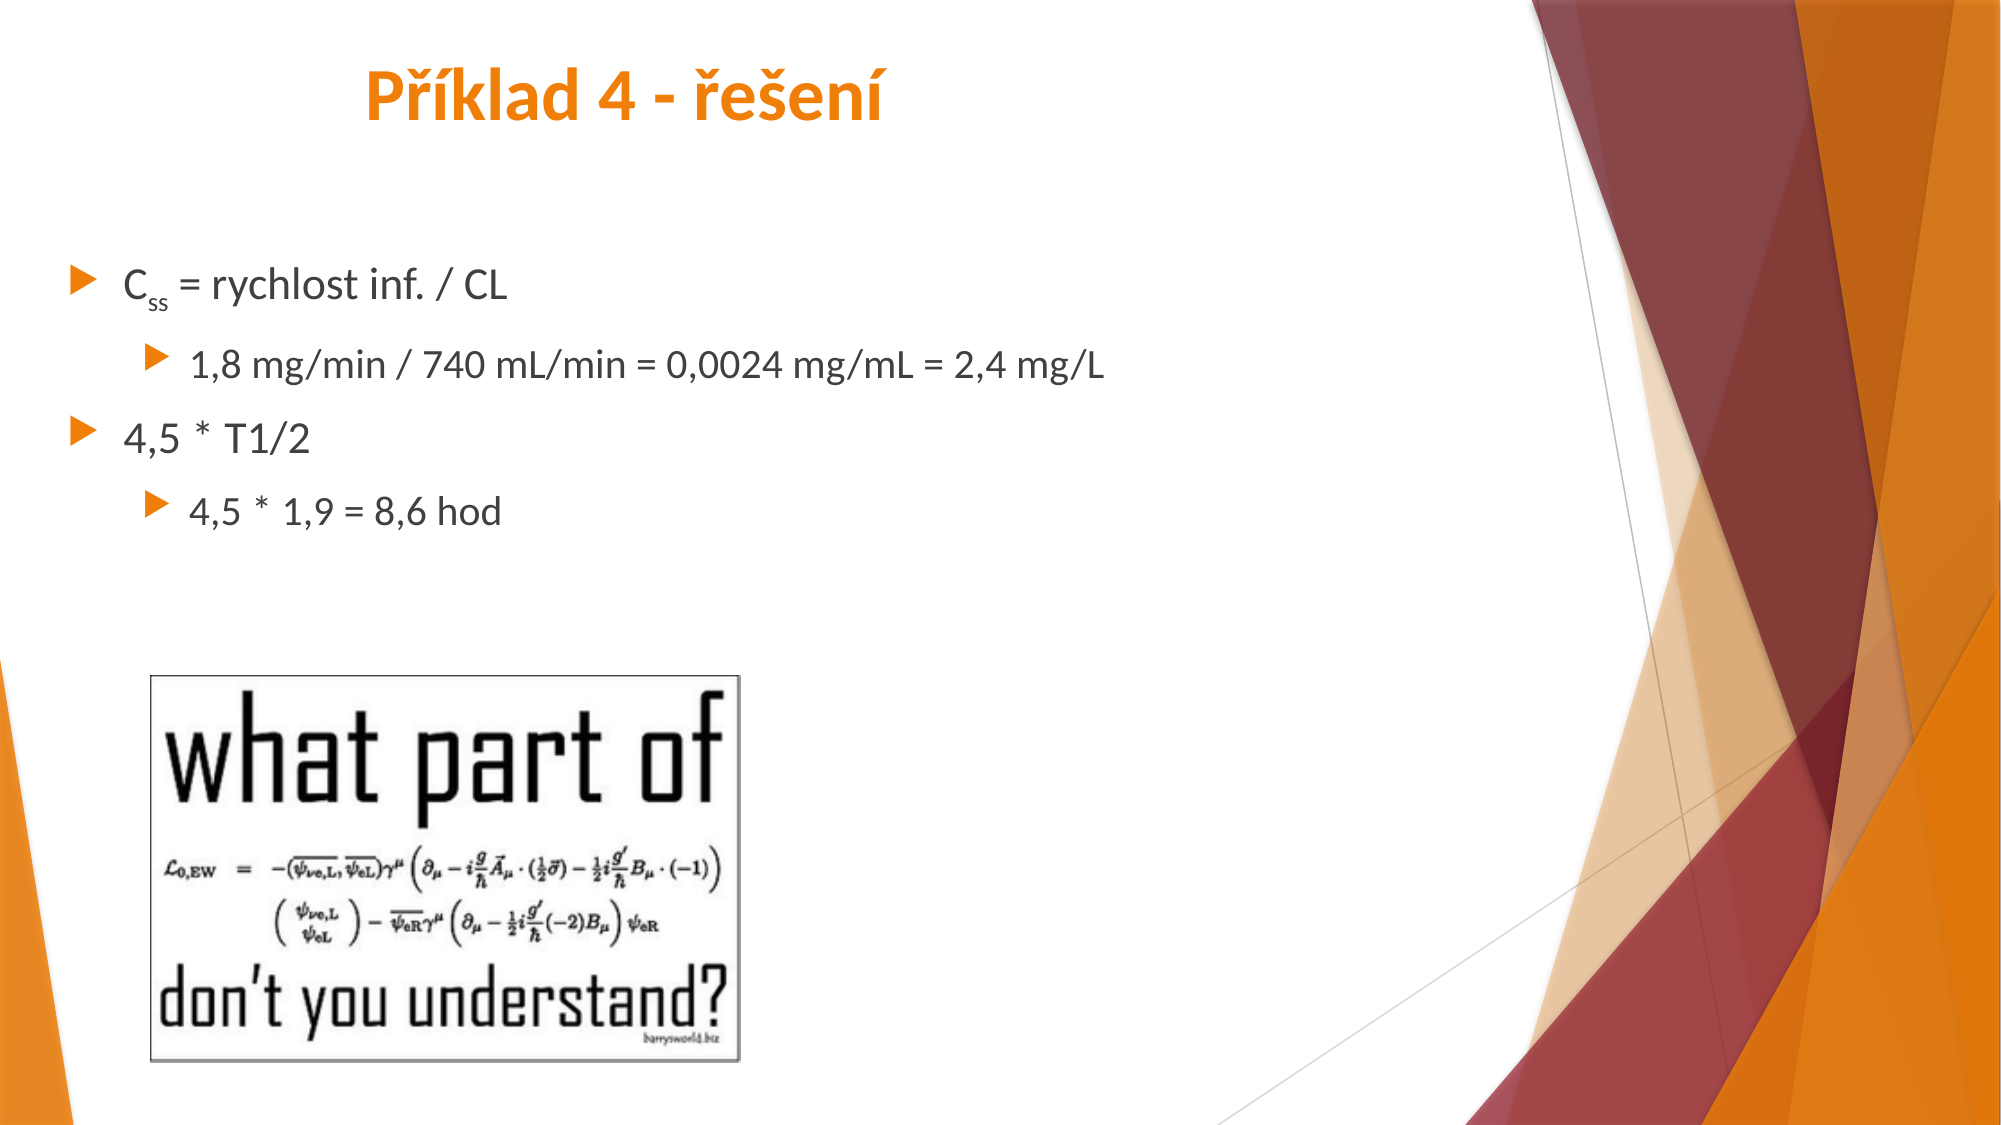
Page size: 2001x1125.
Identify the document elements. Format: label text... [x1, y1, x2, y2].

picture [149, 674, 741, 1064]
title Příklad 4 - řešení [350, 37, 1688, 200]
list Css = rychlost inf. / CL 1,8 mg/min / 740 mL/min = 0,0024 mg/mL = 2,4 mg/L 4,5 * T1/2 4,5 * 1,9 = 8,6 hod [52, 246, 1654, 1068]
